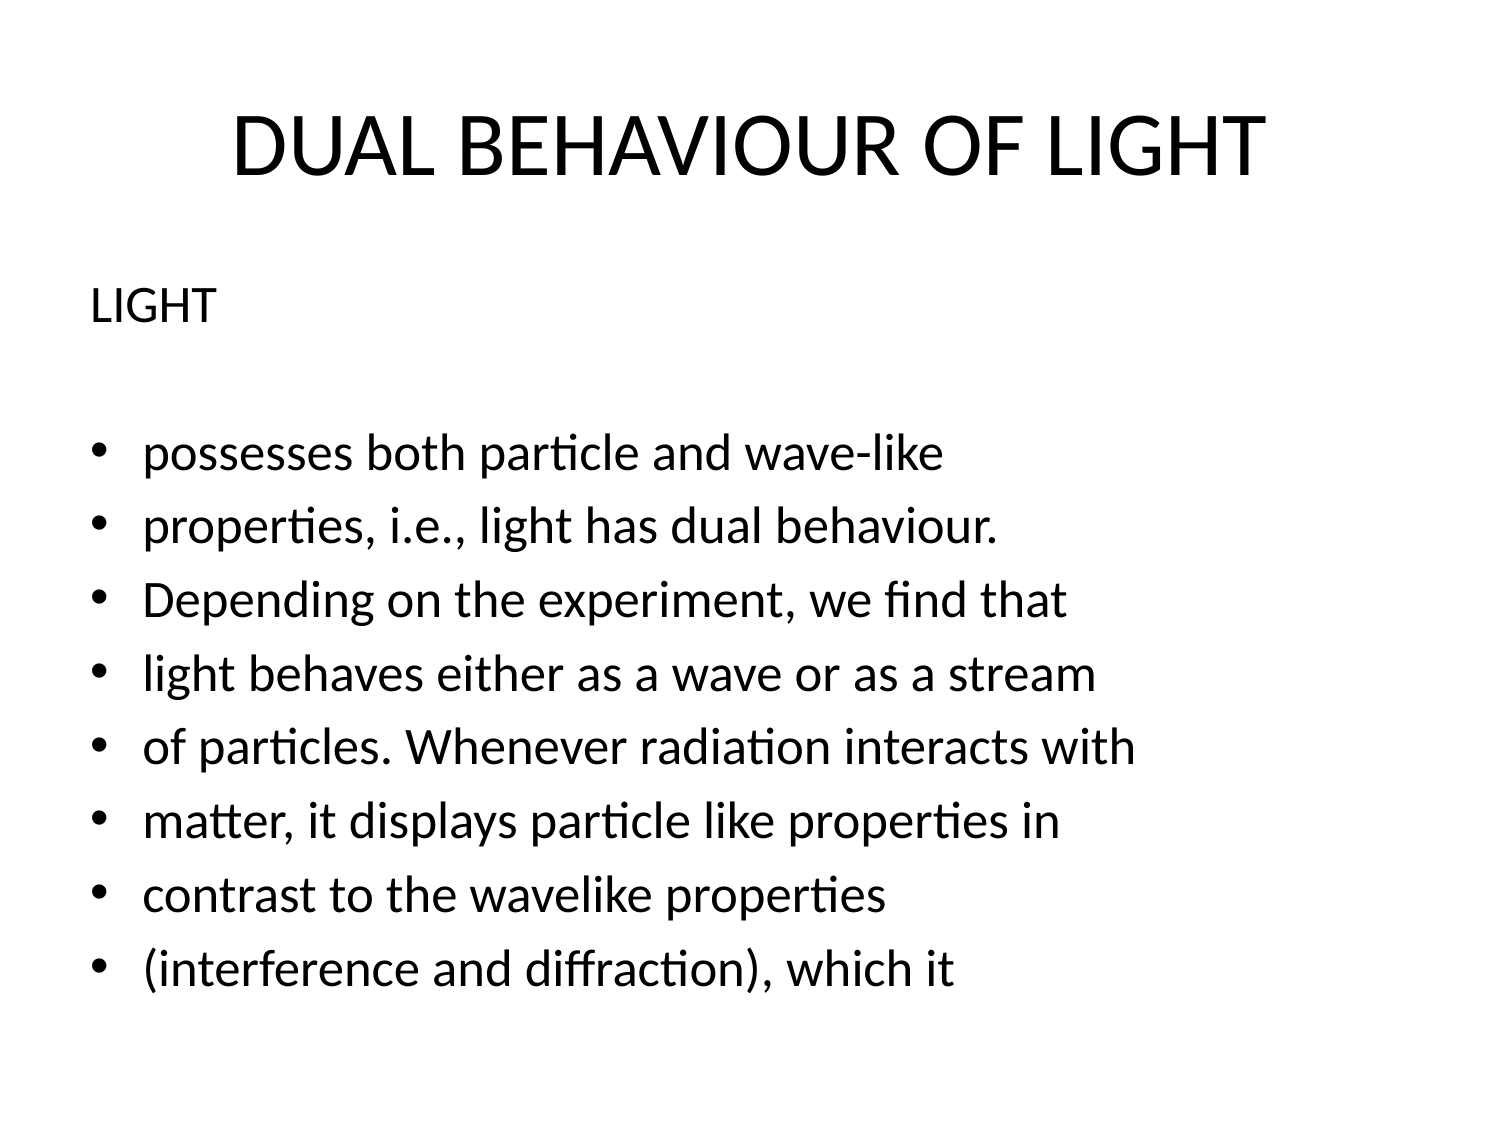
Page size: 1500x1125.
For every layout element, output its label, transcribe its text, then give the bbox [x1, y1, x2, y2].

title DUAL BEHAVIOUR OF LIGHT [75, 45, 1425, 233]
list LIGHT possesses both particle and wave-like properties, i.e., light has dual behaviour. Depending on the experiment, we find that light behaves either as a wave or as a stream of particles. Whenever radiation interacts with matter, it displays particle like properties in contrast to the wavelike properties (interference and diffraction), which it [75, 262, 1425, 1005]
